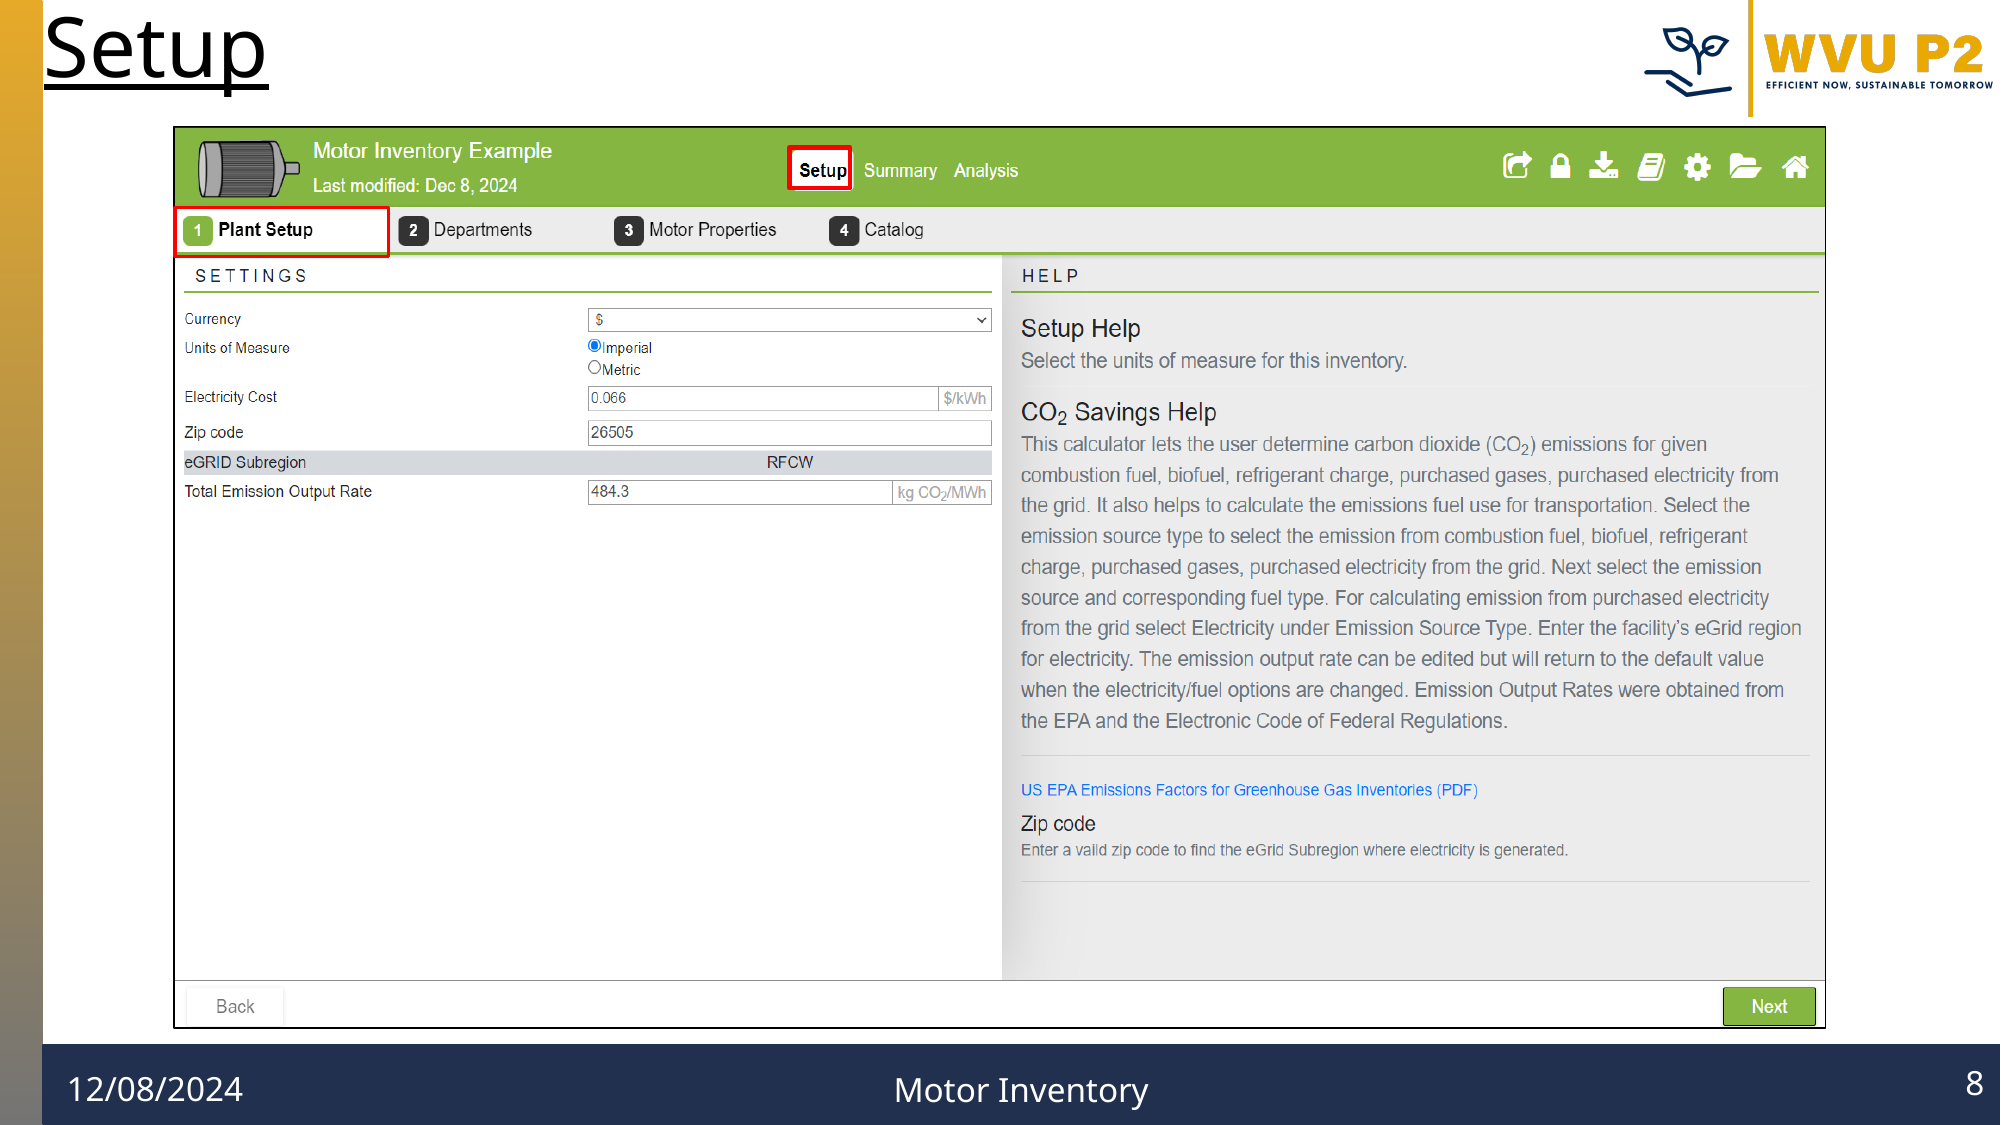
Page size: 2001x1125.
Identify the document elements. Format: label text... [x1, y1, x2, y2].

slide_number ‹#› [1845, 1054, 2000, 1115]
picture [1644, 0, 1994, 117]
picture [174, 127, 1826, 1028]
text_box Setup [32, 0, 1627, 99]
